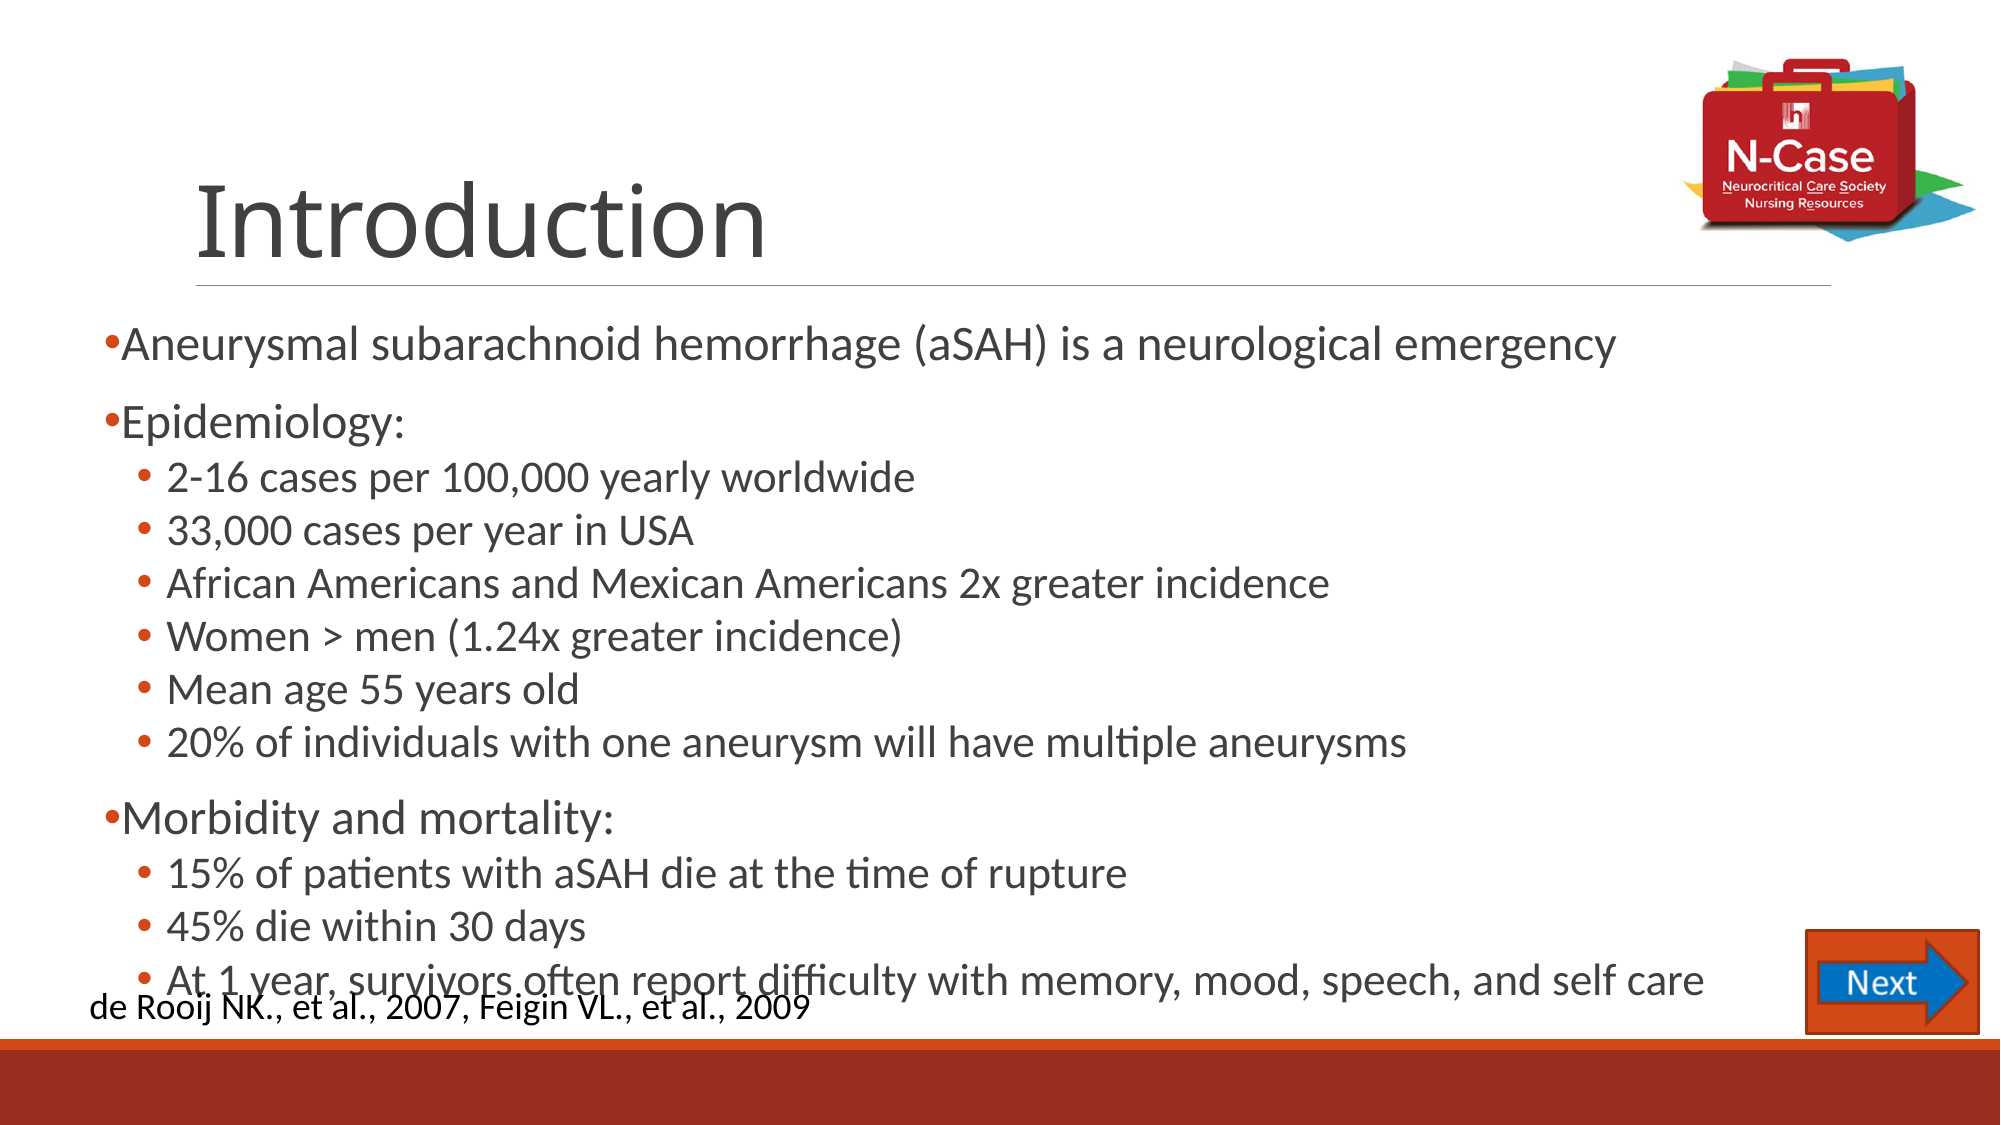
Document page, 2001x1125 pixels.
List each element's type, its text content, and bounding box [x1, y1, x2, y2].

picture [1830, 51, 1982, 247]
text_box de Rooij NK., et al., 2007, Feigin VL., et al., 2009 [74, 974, 835, 1035]
title Introduction [180, 47, 1830, 285]
picture [1804, 929, 1980, 1036]
list Aneurysmal subarachnoid hemorrhage (aSAH) is a neurological emergency Epidemiology: 2-16 cases per 100,000 yearly worldwide 33,000 cases per year in USA African Americans and Mexican Americans 2x greater incidence Women > men (1.24x greater incidence) Mean age 55 years old 20% of individuals with one aneurysm will have multiple aneurysms Morbidity and mortality: 15% of patients with aSAH die at the time of rupture 45% die within 30 days At 1 year, survivors often report difficulty with memory, mood, speech, and self care [103, 310, 1806, 1015]
